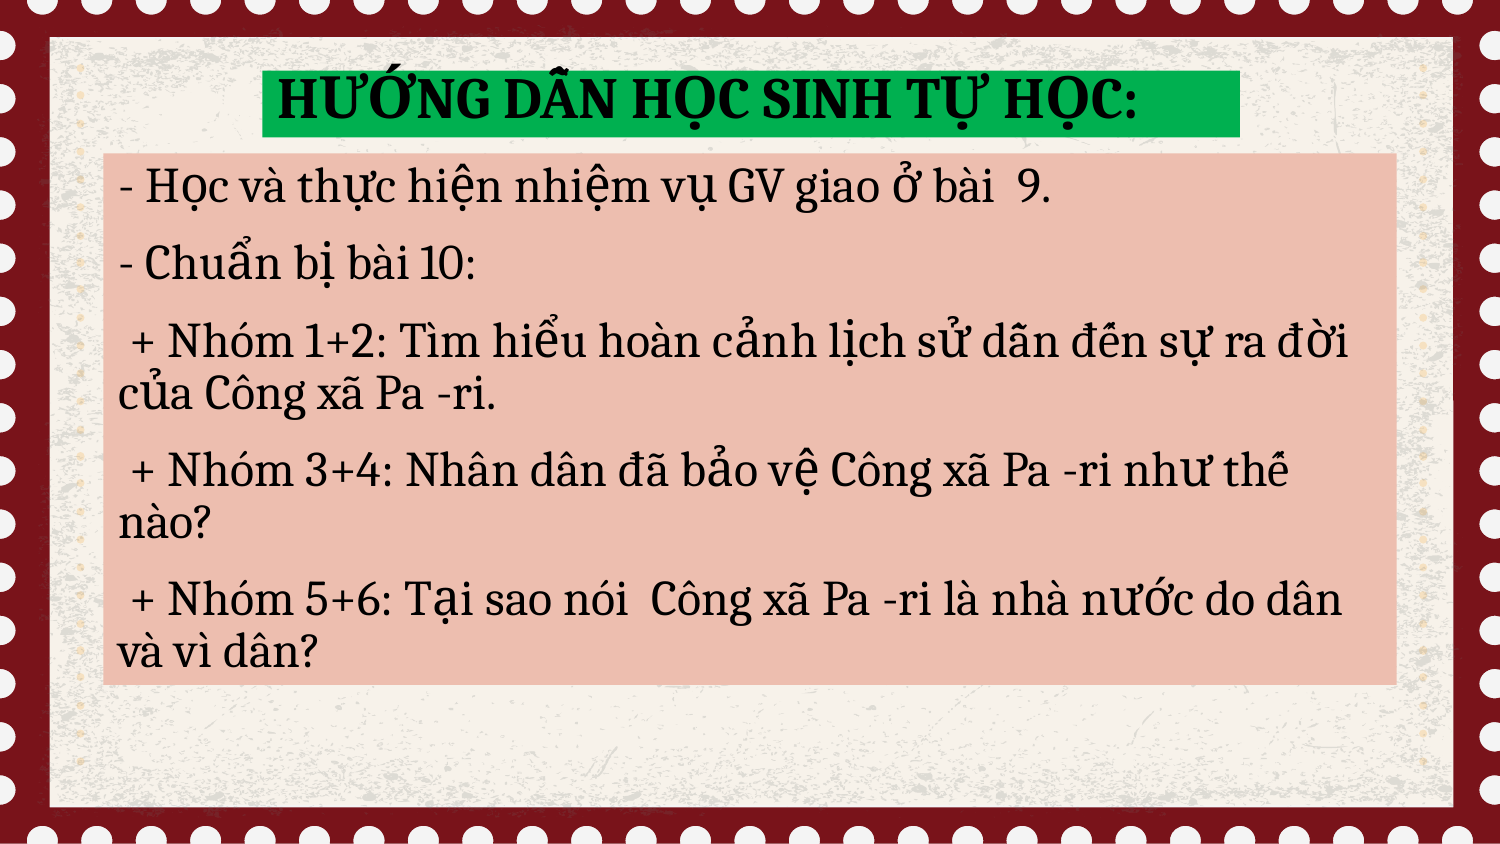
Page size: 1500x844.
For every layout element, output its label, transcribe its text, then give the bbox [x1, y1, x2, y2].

text_box HƯỚNG DẪN HỌC SINH TỰ HỌC: [262, 70, 1240, 138]
text_box - Học và thực hiện nhiệm vụ GV giao ở bài 9. - Chuẩn bị bài 10: + Nhóm 1+2: Tìm hiểu hoàn cảnh lịch sử dẫn đến sự ra đời của Công xã Pa -ri. + Nhóm 3+4: Nhân dân đã bảo vệ Công xã Pa -ri như thế nào? + Nhóm 5+6: Tại sao nói Công xã Pa -ri là nhà nước do dân và vì dân? [103, 153, 1397, 685]
